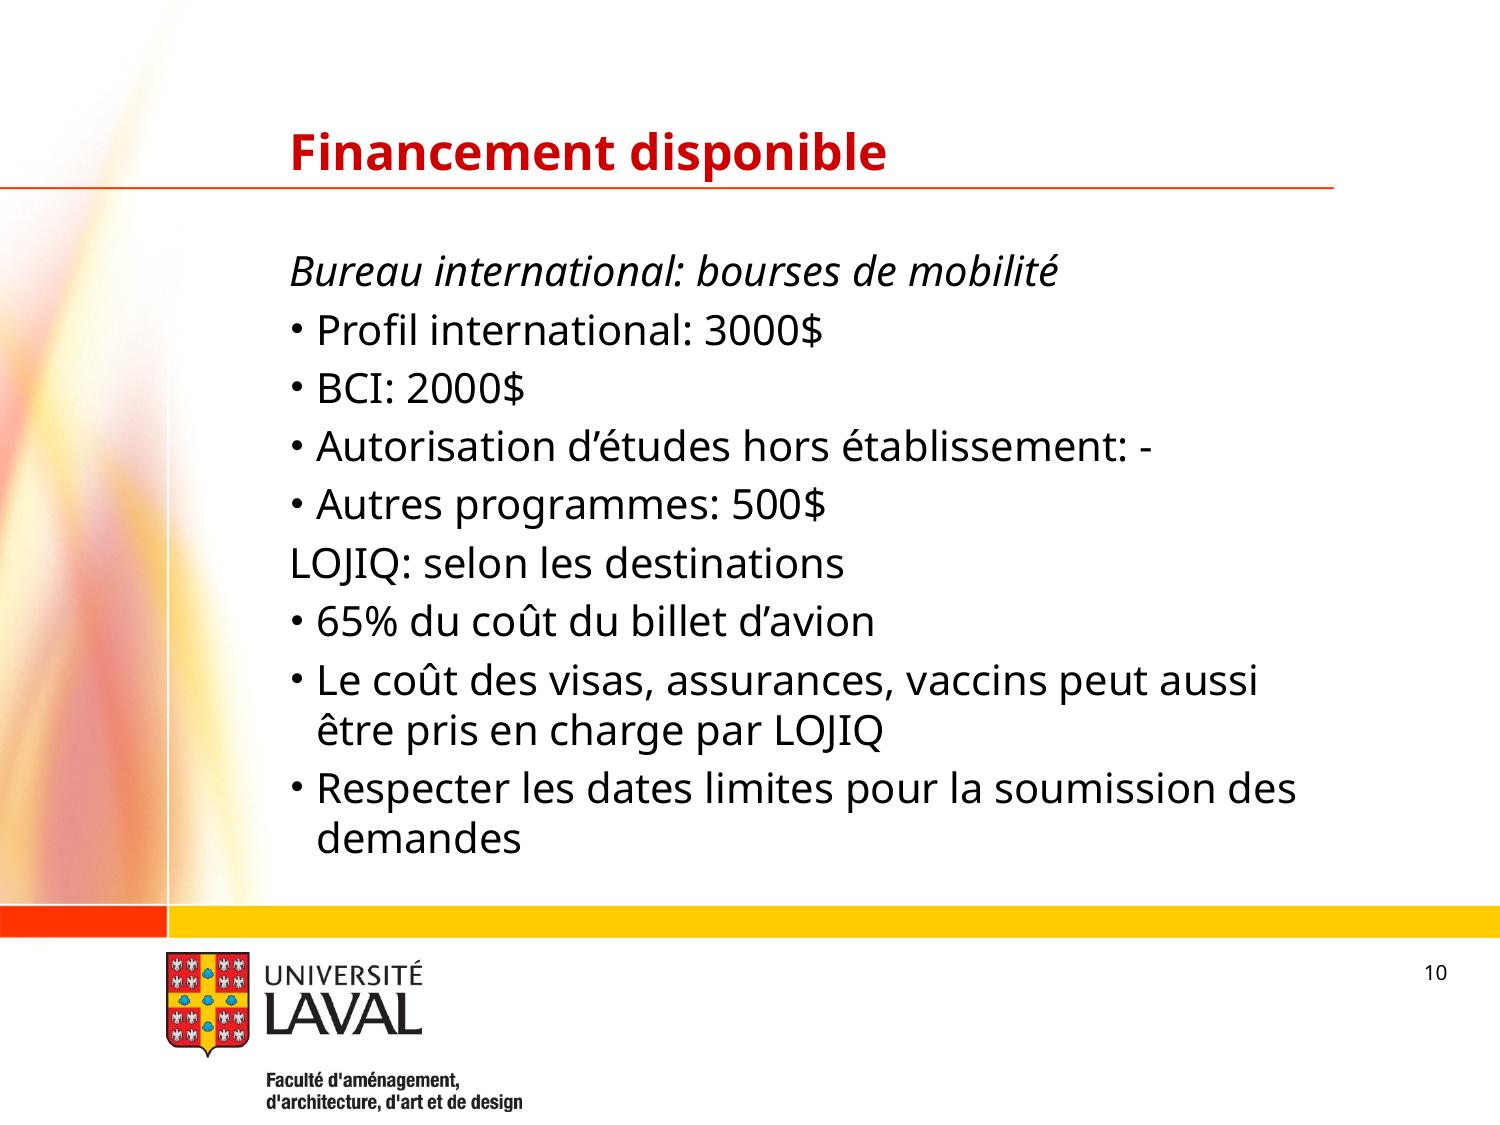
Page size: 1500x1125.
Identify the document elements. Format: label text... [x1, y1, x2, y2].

list Bureau international: bourses de mobilité Profil international: 3000$ BCI: 2000$ Autorisation d’études hors établissement: - Autres programmes: 500$ LOJIQ: selon les destinations 65% du coût du billet d’avion Le coût des visas, assurances, vaccins peut aussi être pris en charge par LOJIQ Respecter les dates limites pour la soumission des demandes [274, 237, 1325, 889]
slide_number 10 [1349, 951, 1463, 1028]
title Financement disponible [274, 62, 1325, 188]
picture [0, 0, 1500, 1125]
